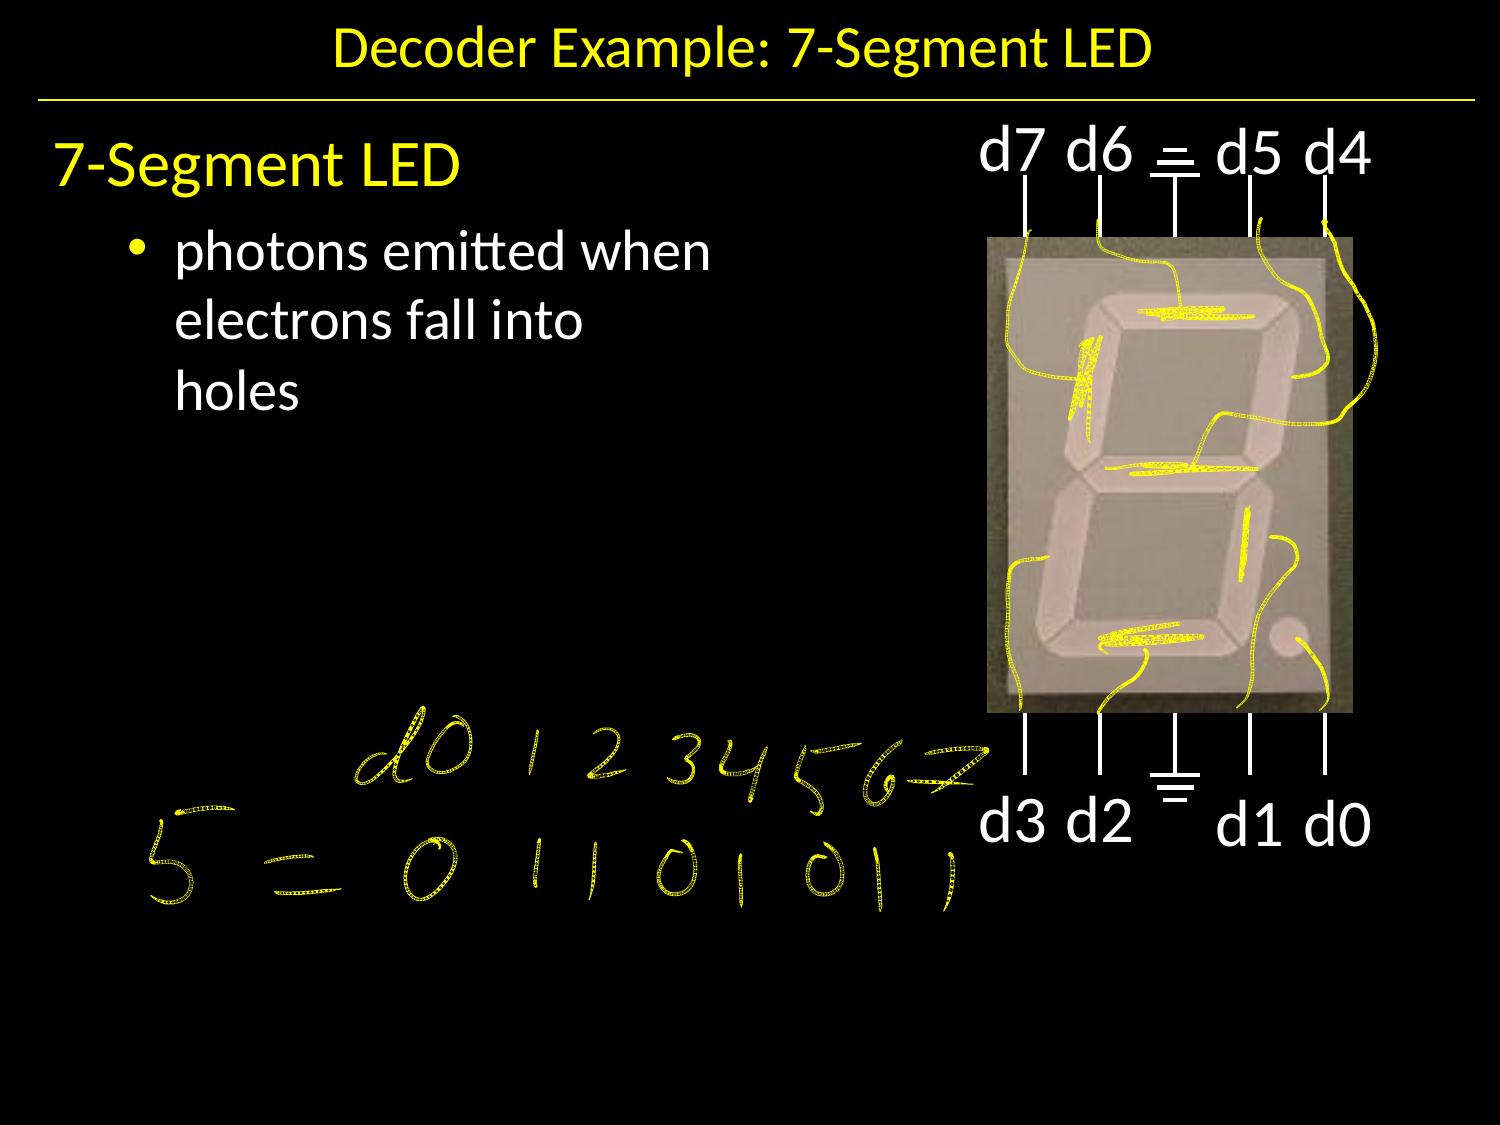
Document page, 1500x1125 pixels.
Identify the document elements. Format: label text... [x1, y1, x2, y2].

text_box d7 [962, 83, 1050, 192]
picture [143, 210, 1384, 920]
text_box d6 [1050, 83, 1150, 192]
list 7-Segment LED photons emitted when electrons fall into holes [37, 112, 738, 1063]
text_box d4 [1287, 87, 1388, 196]
title Decoder Example: 7-Segment LED [37, 0, 1463, 88]
text_box d5 [1200, 87, 1287, 196]
